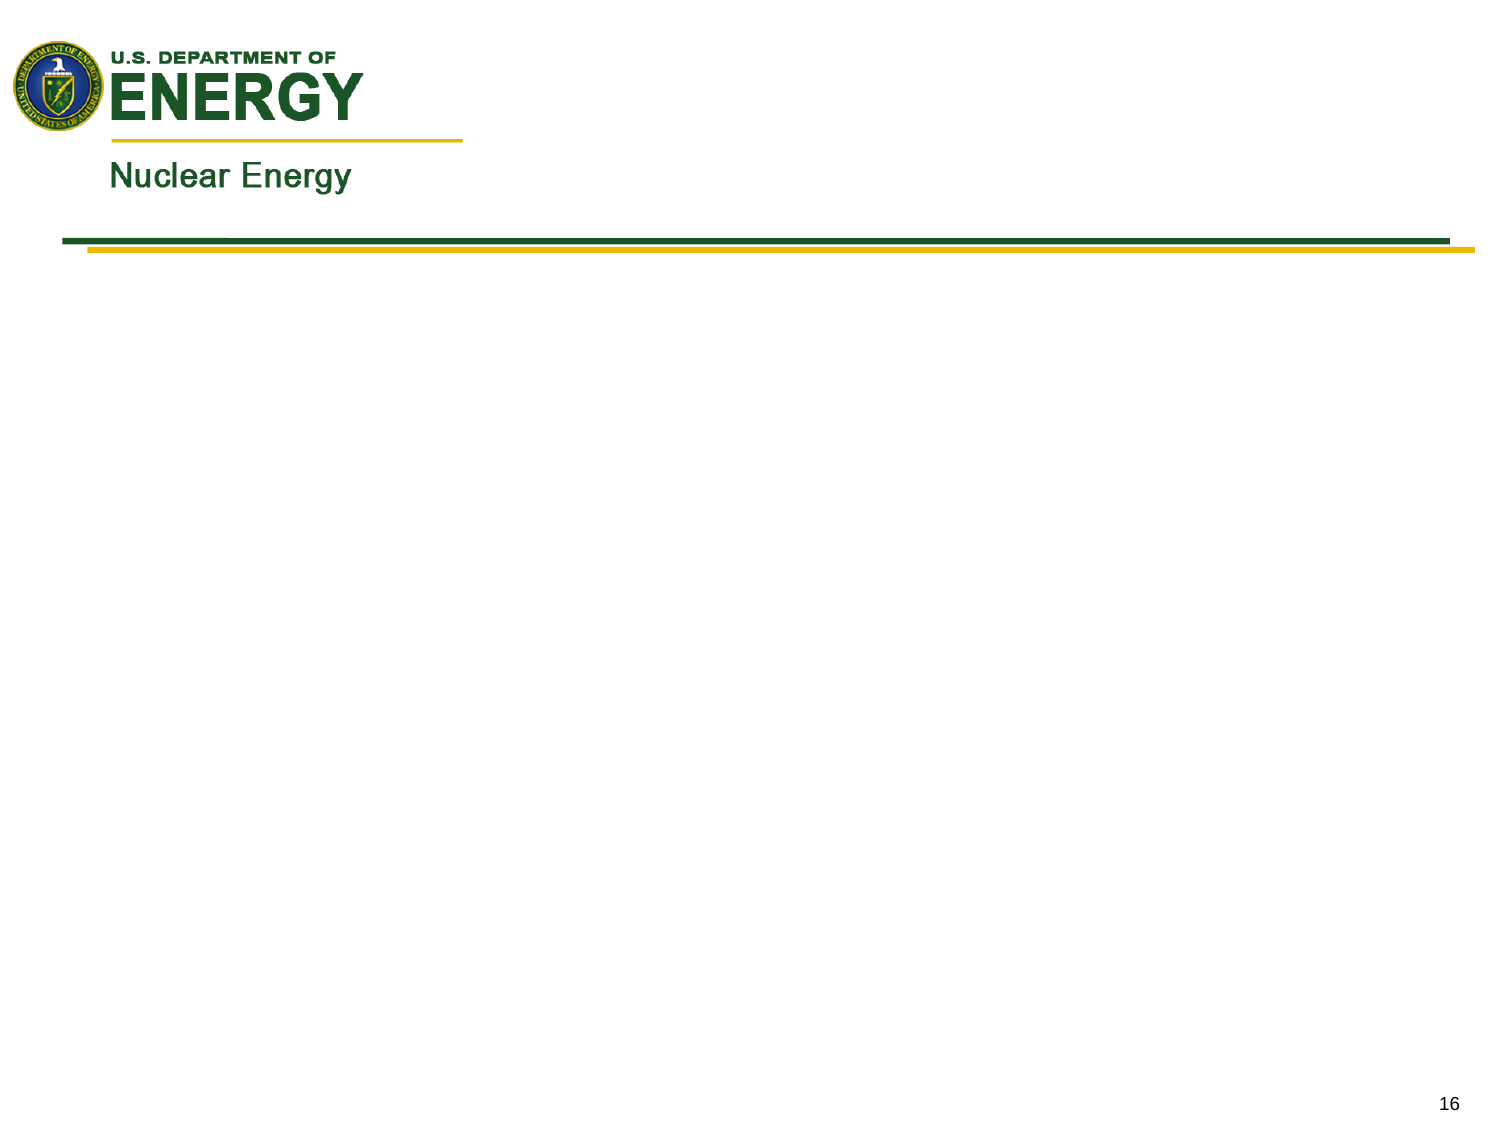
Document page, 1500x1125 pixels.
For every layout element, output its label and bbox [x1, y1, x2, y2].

picture [12, 14, 463, 263]
